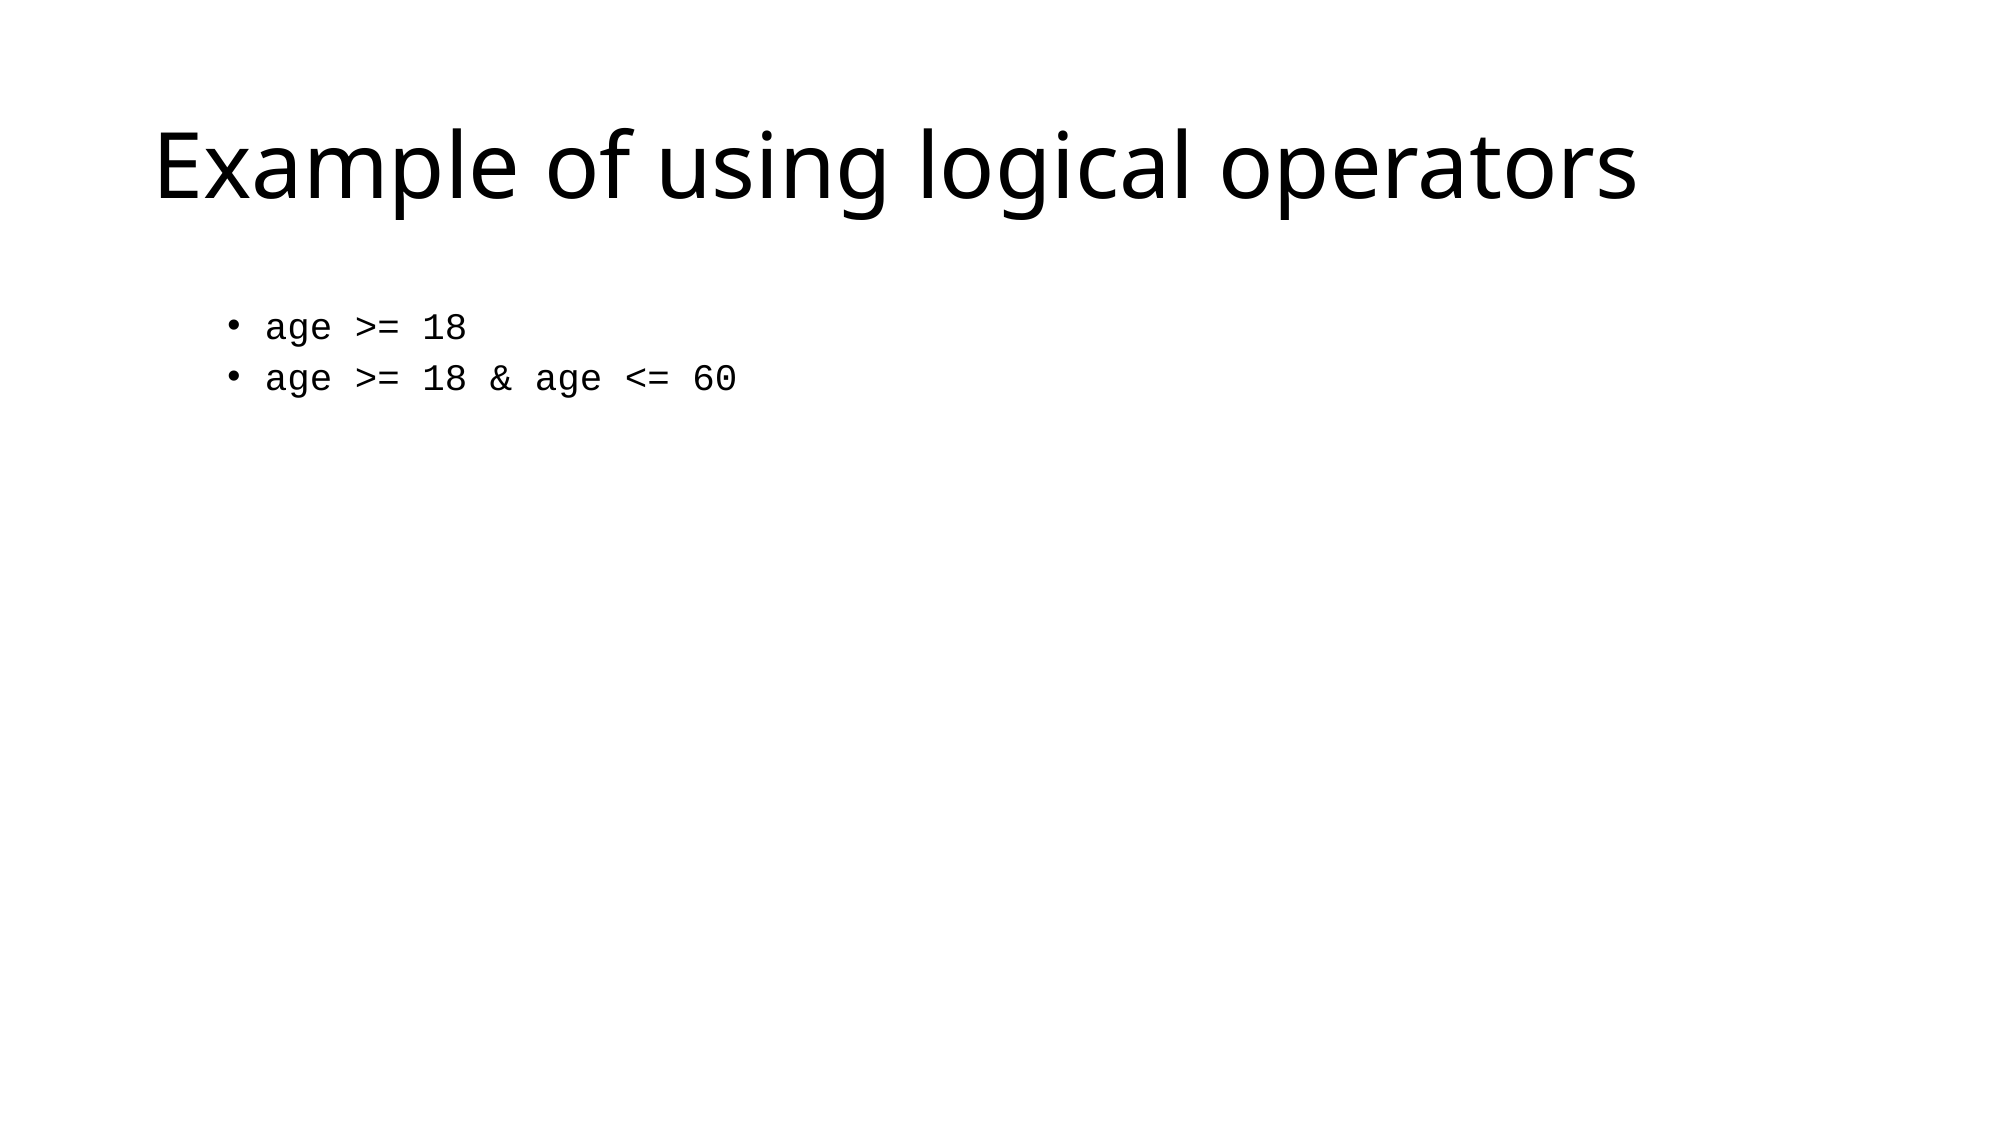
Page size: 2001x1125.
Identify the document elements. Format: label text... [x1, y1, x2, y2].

list age >= 18 age >= 18 & age <= 60 [137, 299, 1863, 1014]
title Example of using logical operators [137, 59, 1863, 278]
